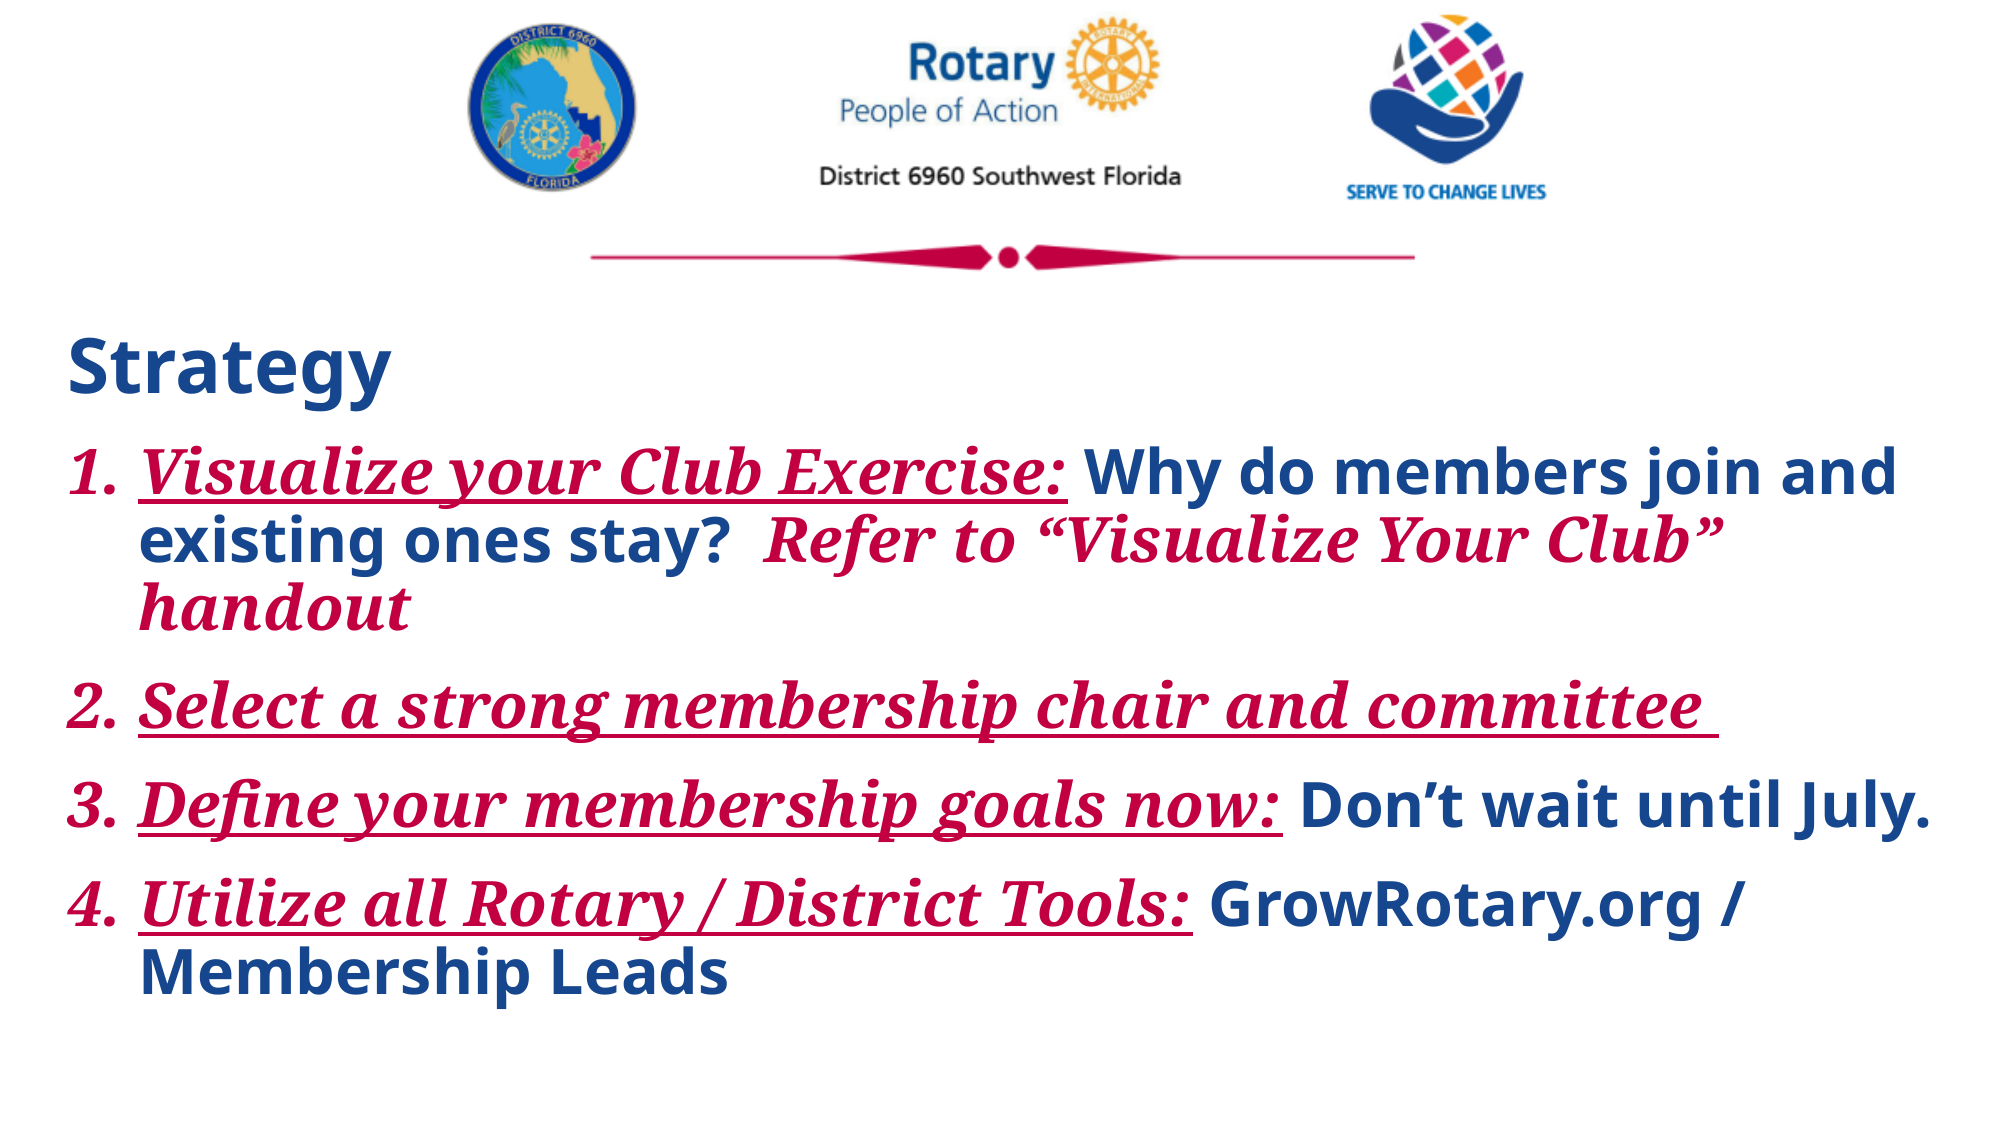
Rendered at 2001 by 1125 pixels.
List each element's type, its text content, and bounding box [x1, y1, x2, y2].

subtitle Strategy Visualize your Club Exercise: Why do members join and existing ones stay? Refer to “Visualize Your Club” handout Select a strong membership chair and committee Define your membership goals now: Don’t wait until July. Utilize all Rotary / District Tools: GrowRotary.org / Membership Leads [52, 310, 1961, 1081]
